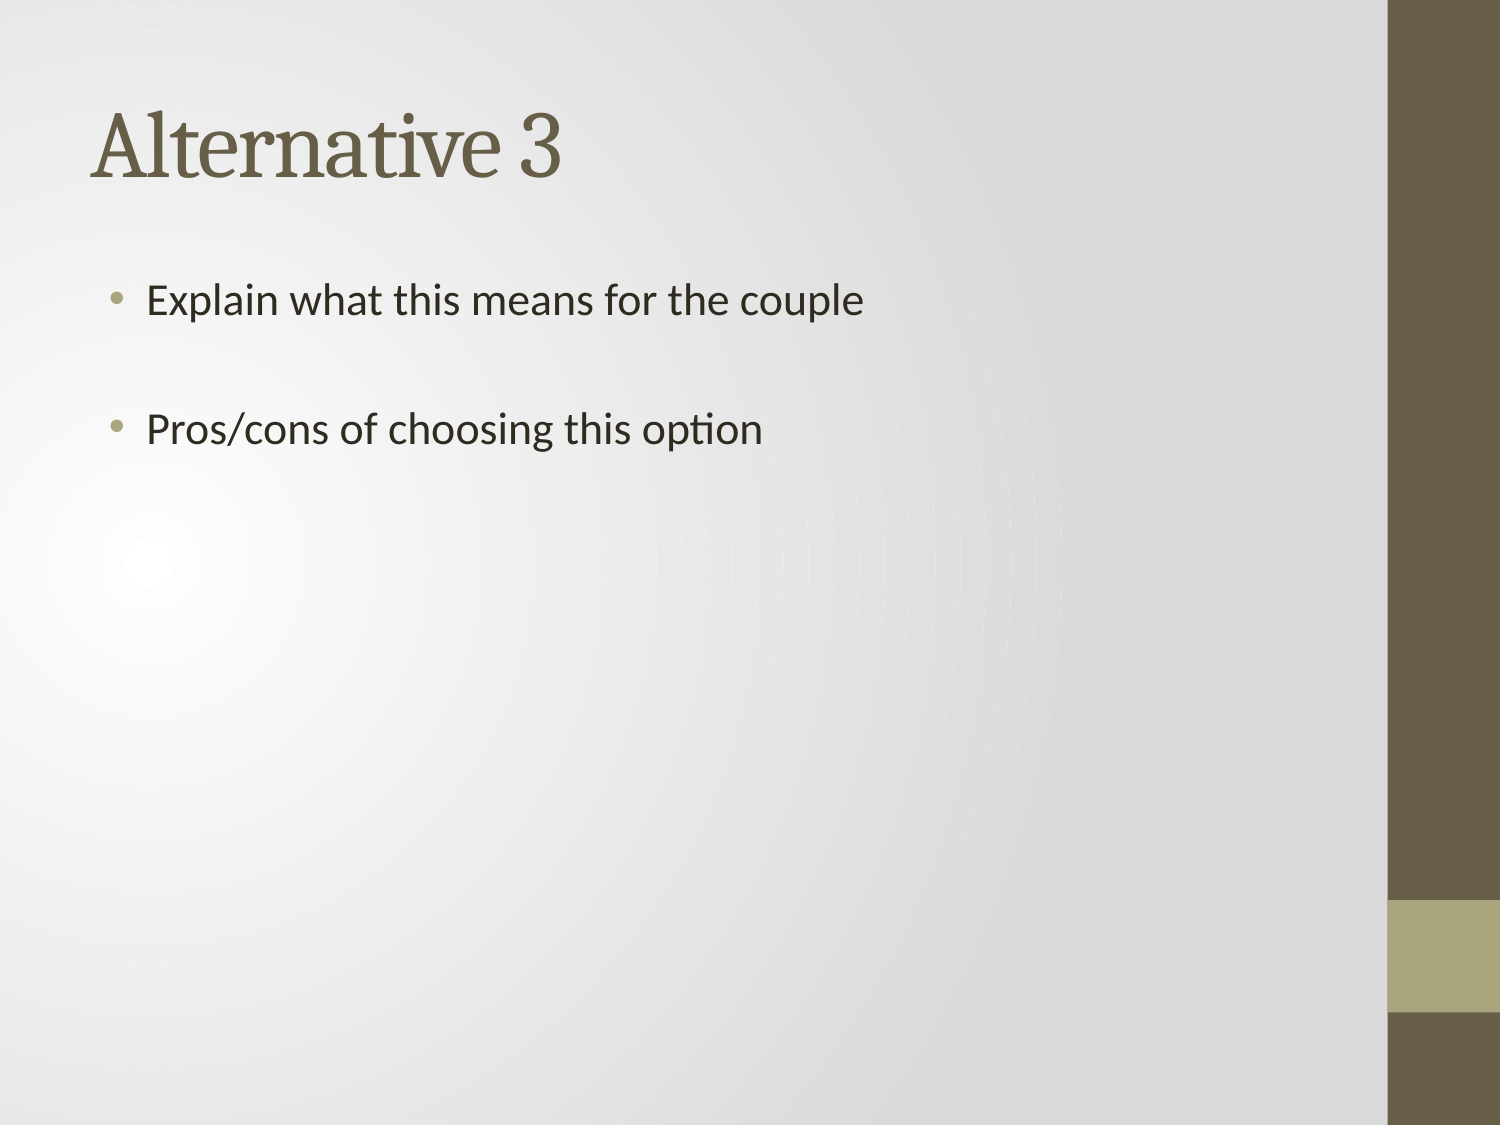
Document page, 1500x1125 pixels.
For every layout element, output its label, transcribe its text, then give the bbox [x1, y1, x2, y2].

list Explain what this means for the couple Pros/cons of choosing this option [75, 262, 1325, 1050]
title Alternative 3 [75, 45, 1325, 233]
